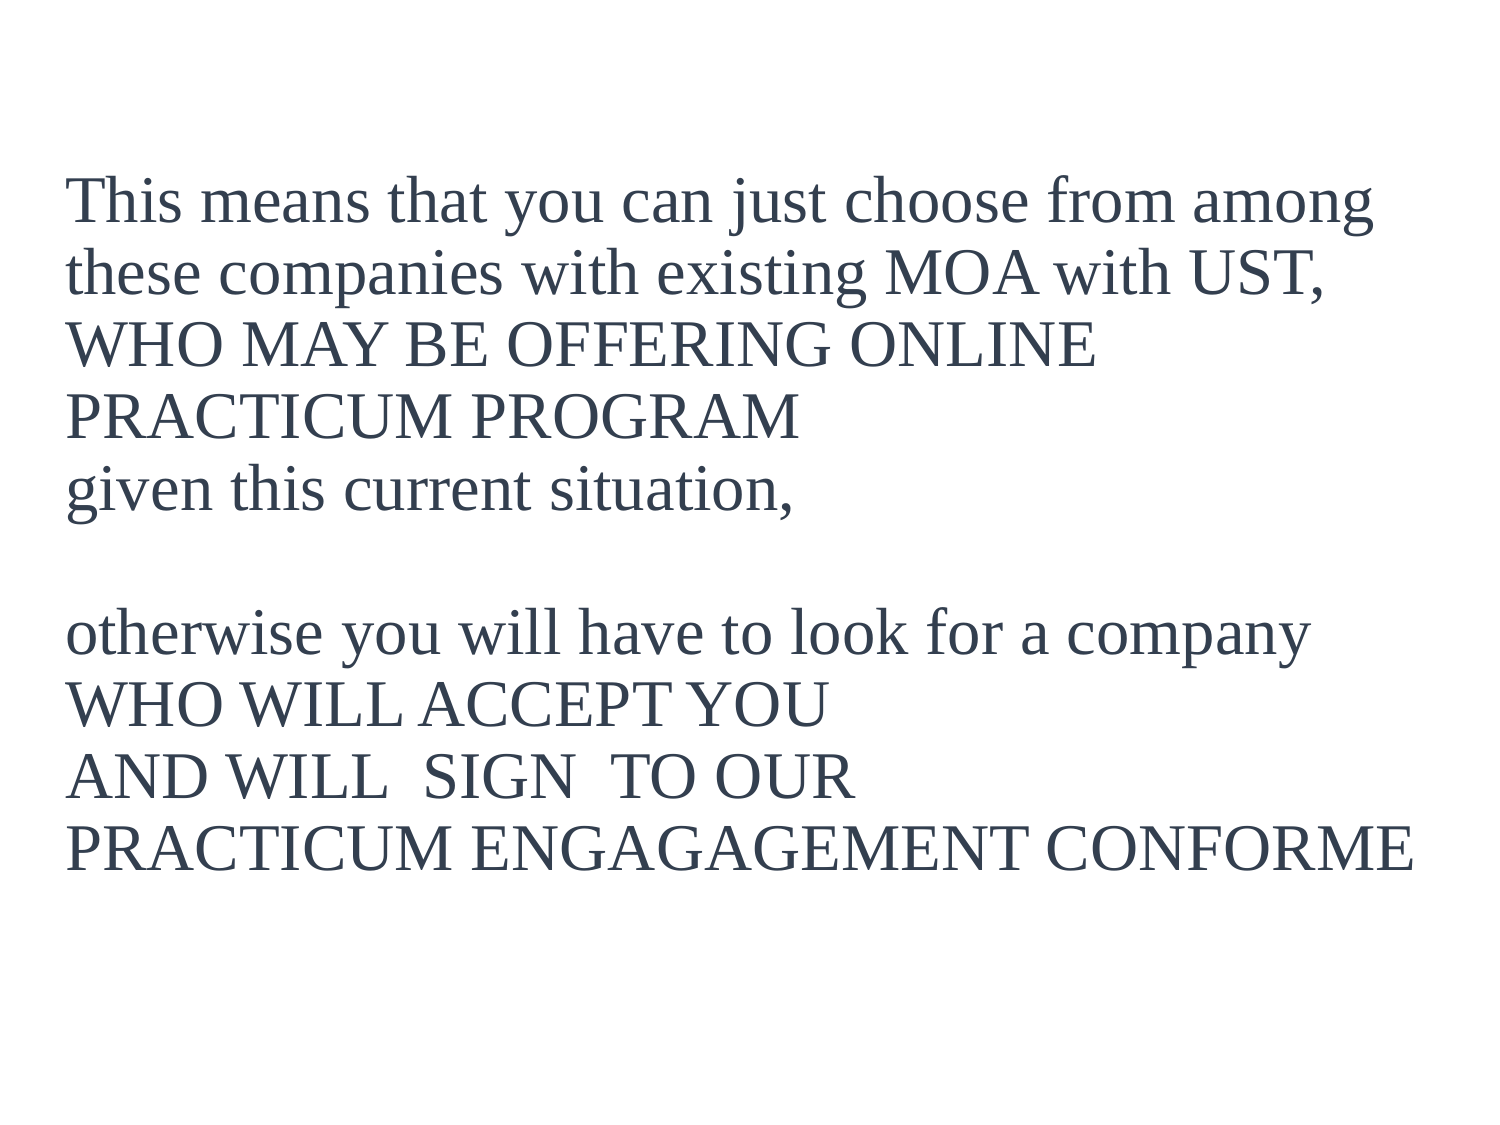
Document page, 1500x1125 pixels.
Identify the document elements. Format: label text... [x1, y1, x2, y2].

title This means that you can just choose from among these companies with existing MOA with UST, WHO MAY BE OFFERING ONLINE PRACTICUM PROGRAM given this current situation, otherwise you will have to look for a company WHO WILL ACCEPT YOU AND WILL SIGN TO OUR PRACTICUM ENGAGAGEMENT CONFORME [50, 212, 1450, 838]
